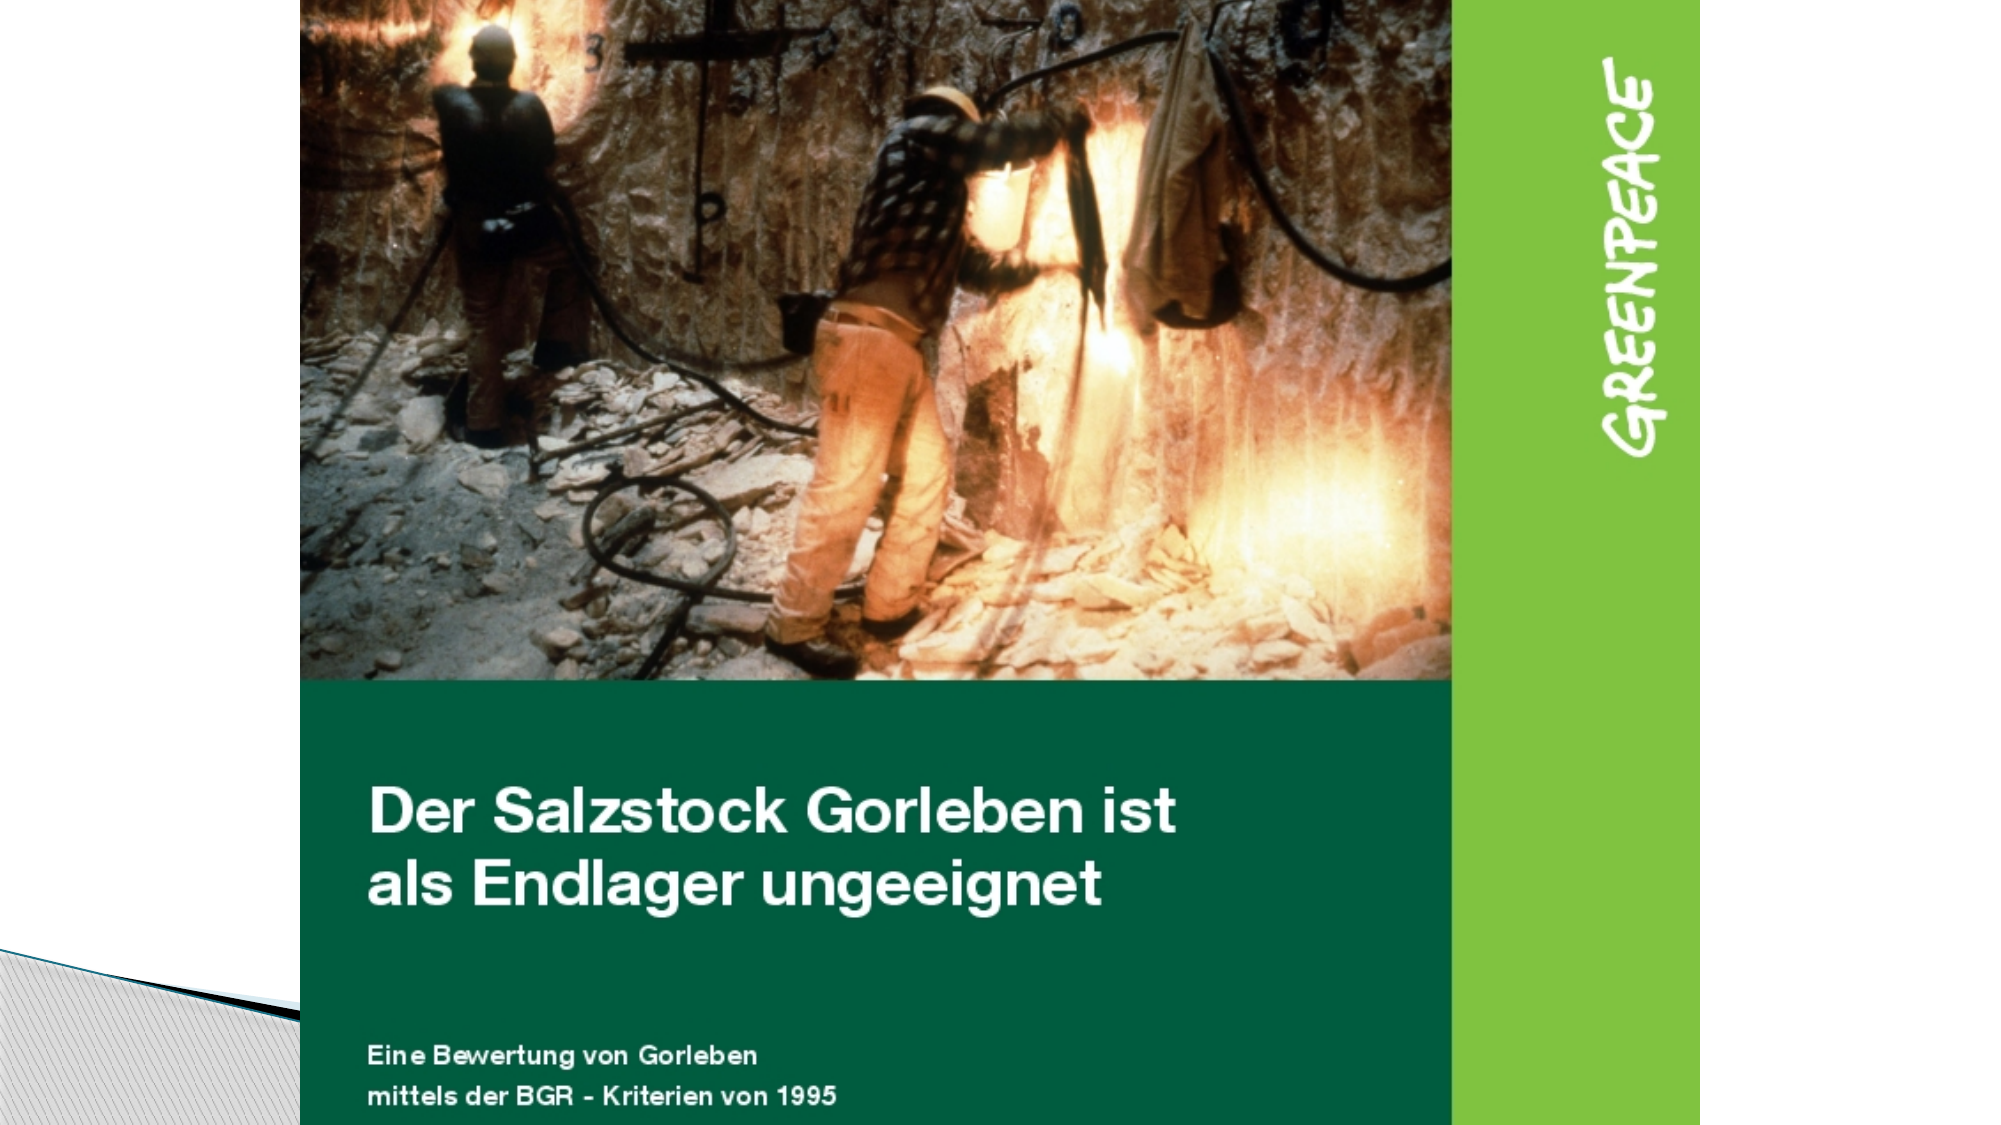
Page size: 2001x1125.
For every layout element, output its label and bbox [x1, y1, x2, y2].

picture [300, 0, 1700, 1125]
